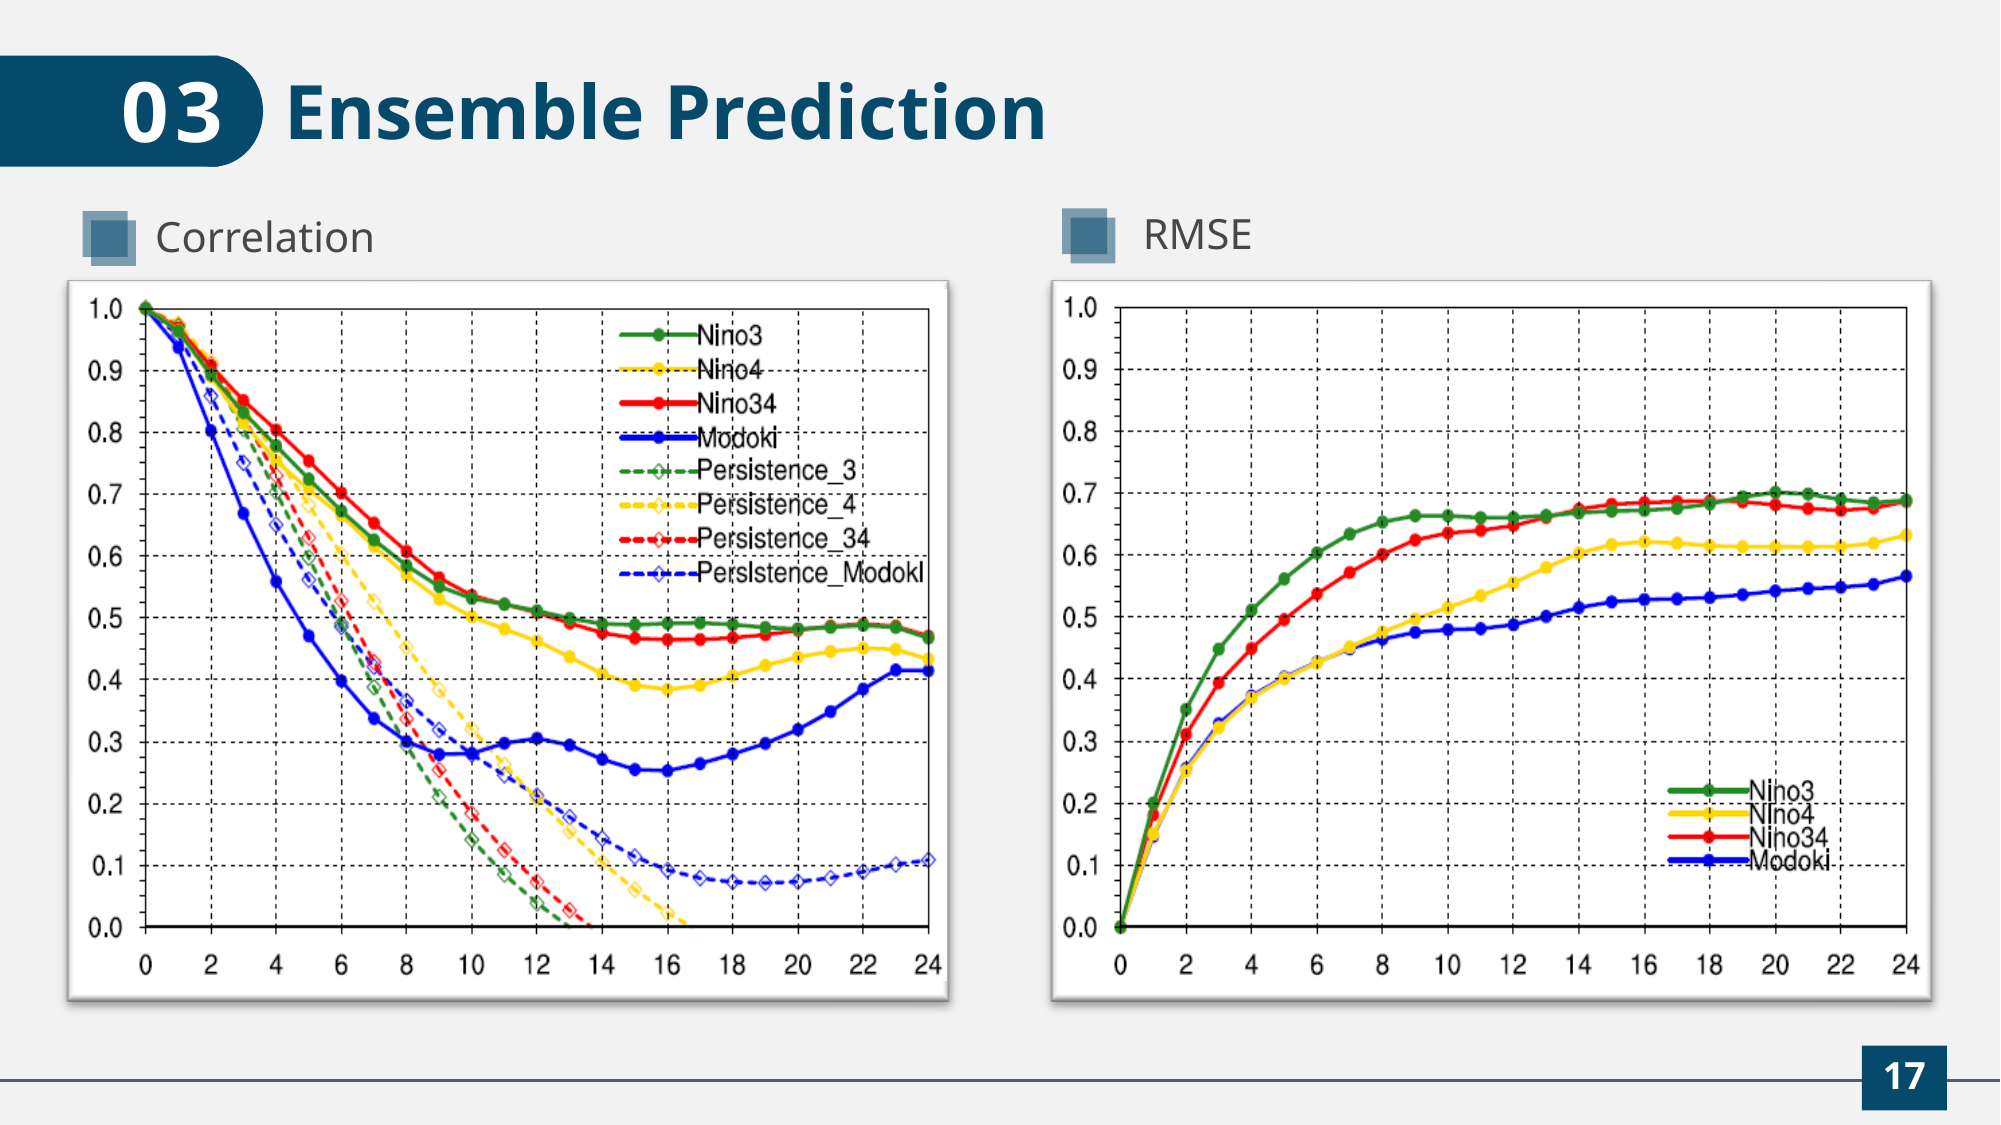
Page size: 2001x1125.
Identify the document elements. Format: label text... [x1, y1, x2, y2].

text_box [1062, 200, 1316, 266]
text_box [82, 203, 430, 269]
text_box Ensemble Prediction [269, 57, 1577, 163]
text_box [52, 268, 966, 1024]
text_box 03 [106, 52, 295, 167]
slide_number 17 [1861, 1045, 1947, 1111]
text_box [1036, 268, 1949, 1024]
